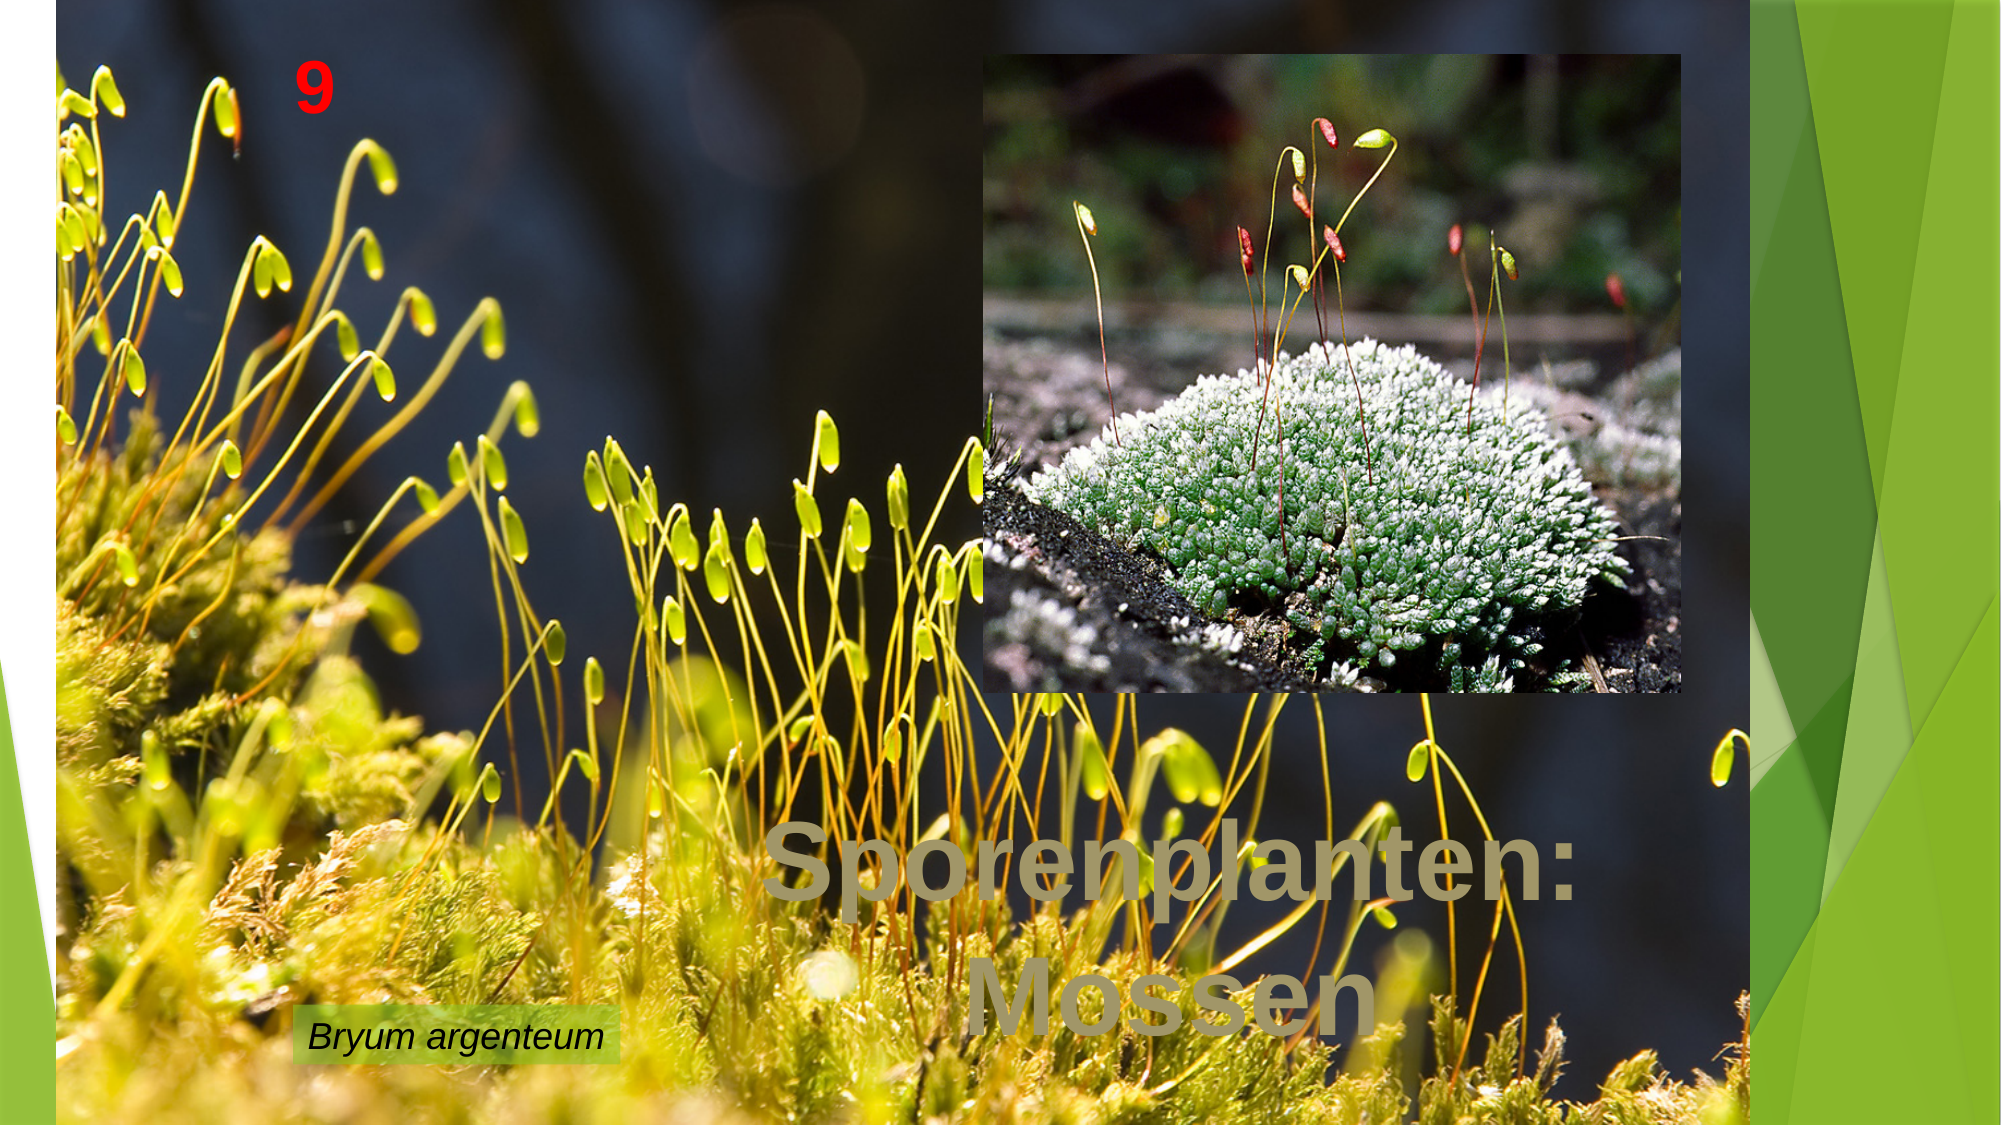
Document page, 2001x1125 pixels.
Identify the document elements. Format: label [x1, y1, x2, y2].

picture [55, 0, 1751, 1125]
